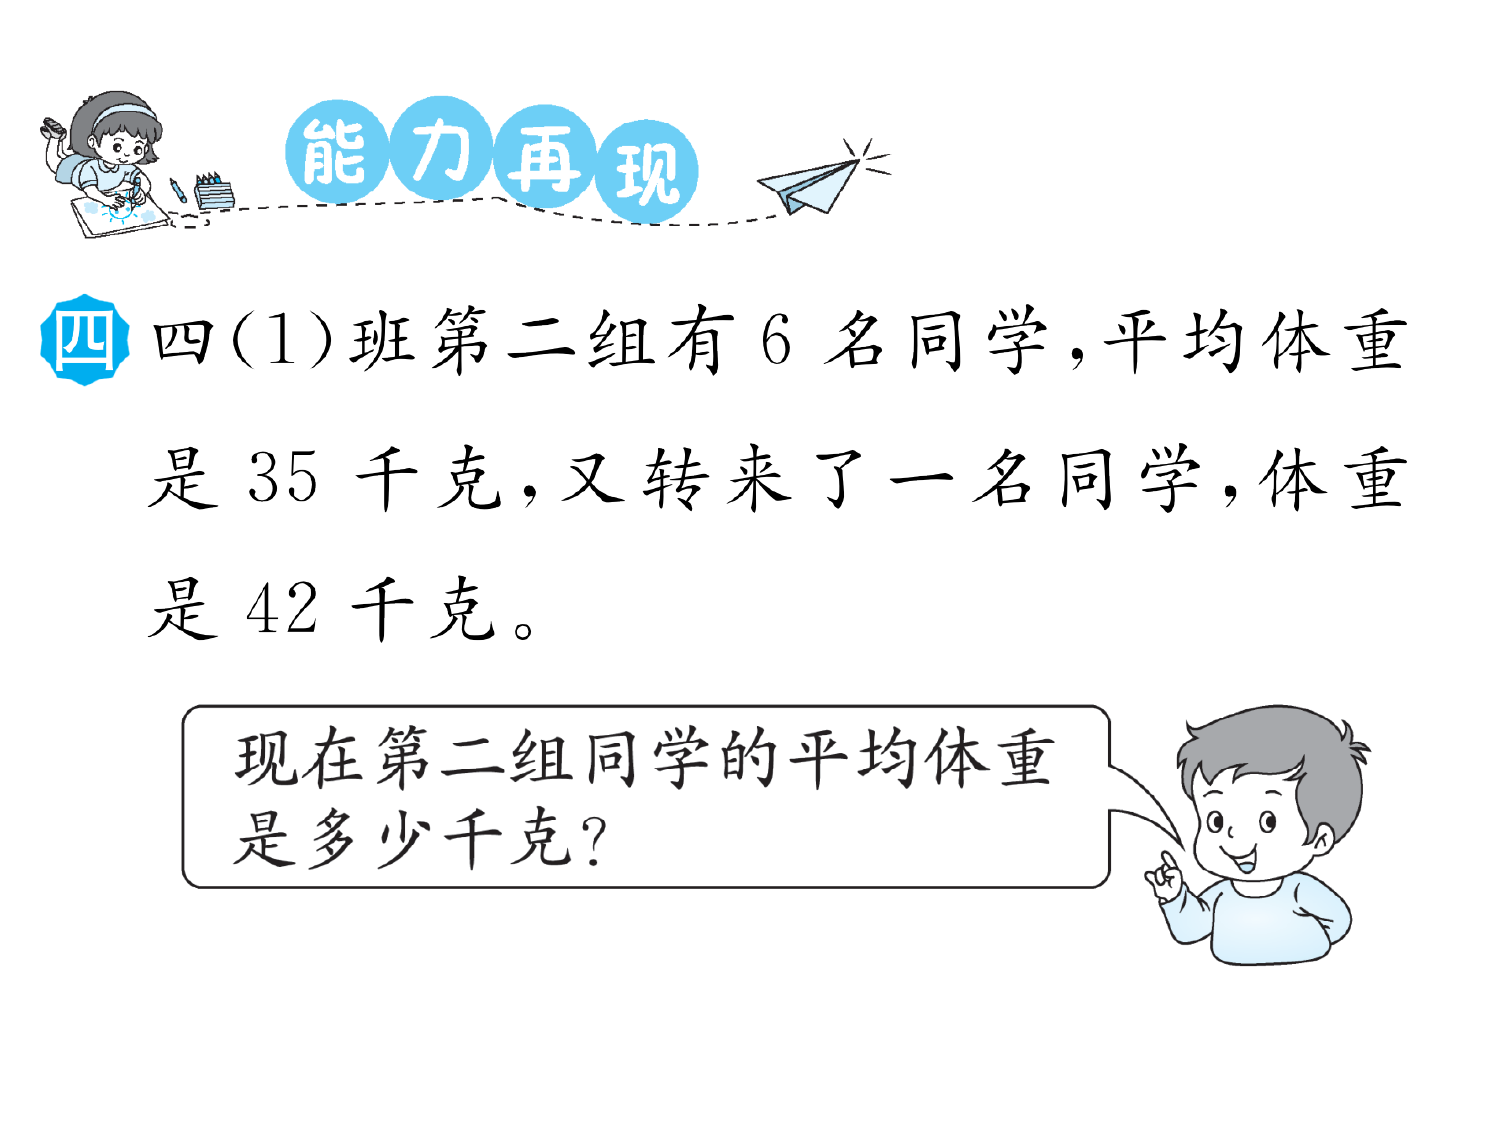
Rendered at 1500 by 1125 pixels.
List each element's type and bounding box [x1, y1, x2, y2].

picture [35, 58, 1500, 983]
